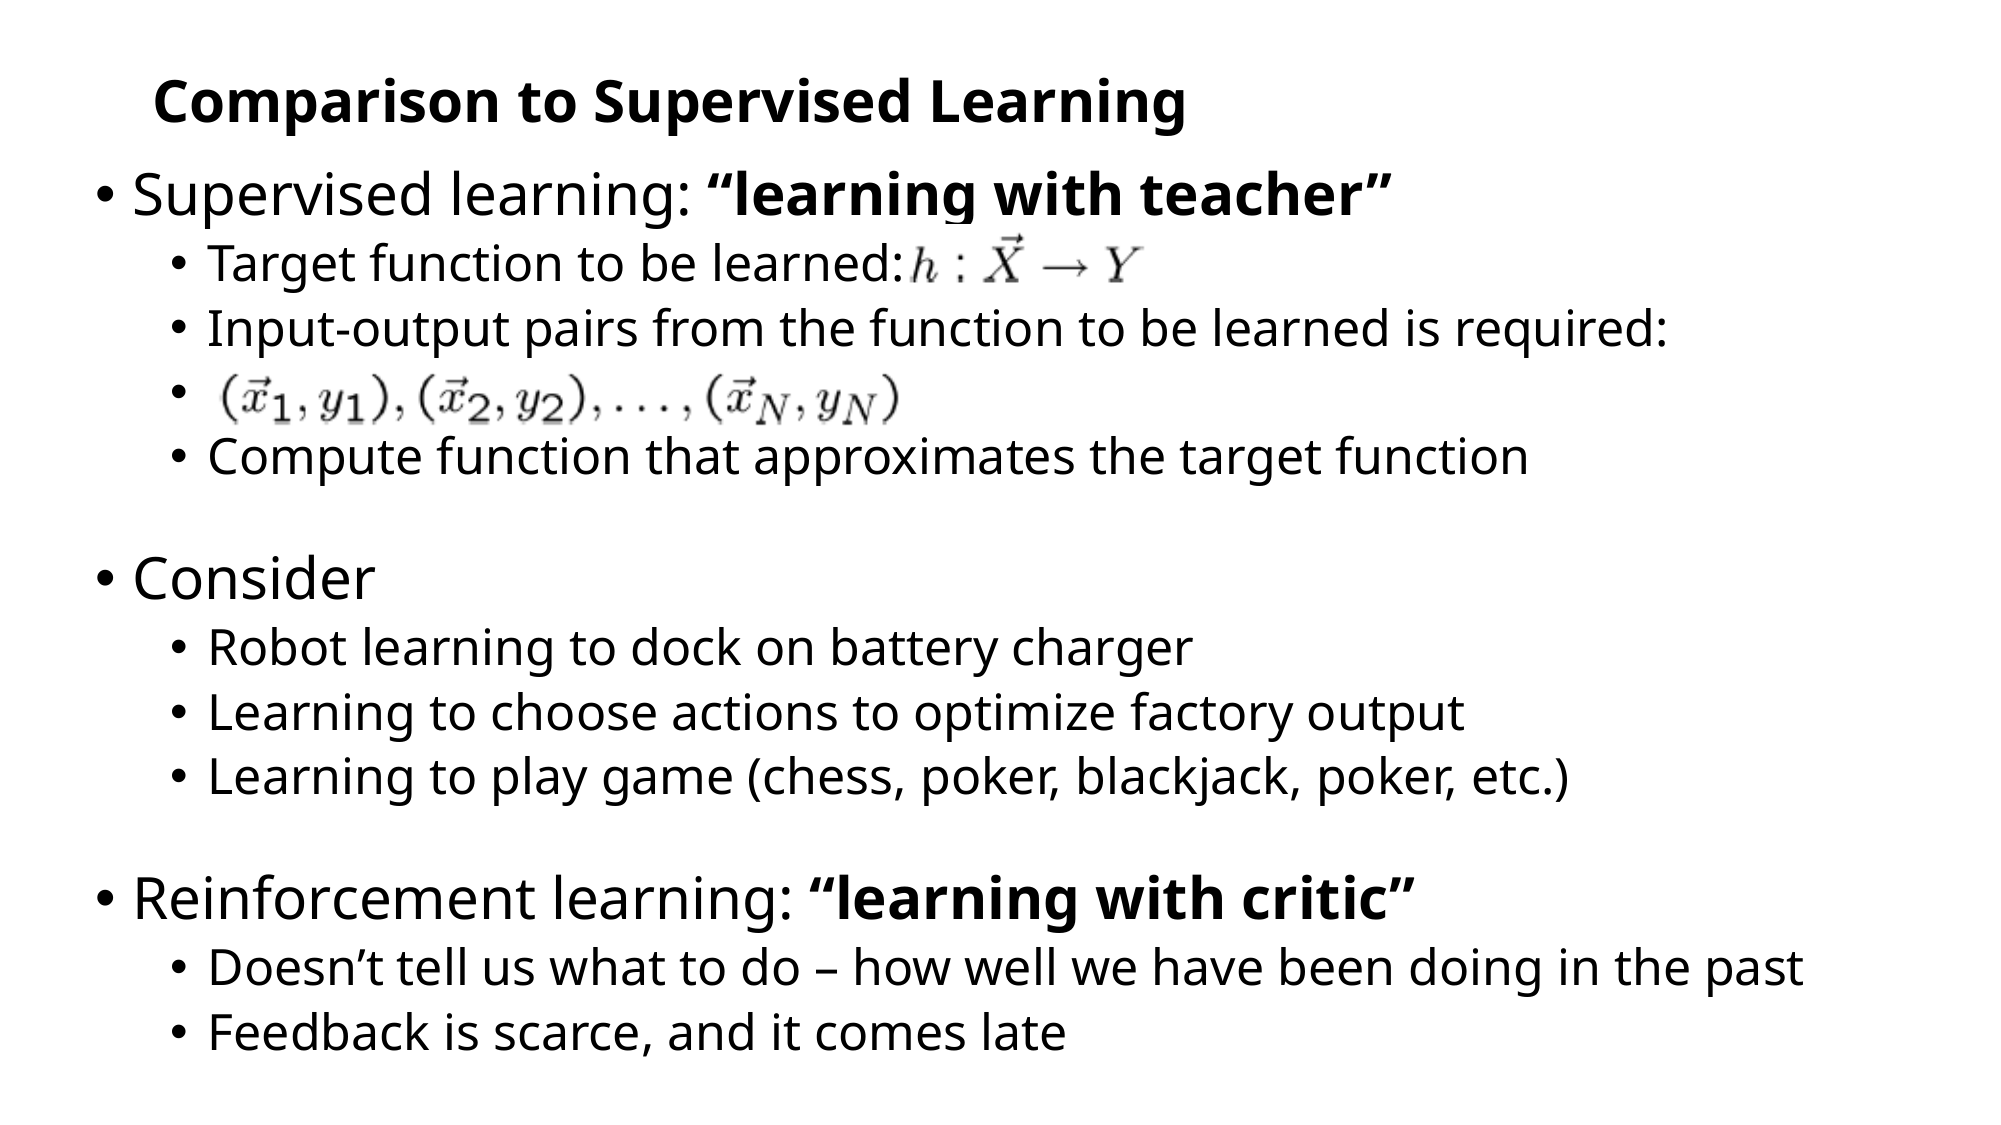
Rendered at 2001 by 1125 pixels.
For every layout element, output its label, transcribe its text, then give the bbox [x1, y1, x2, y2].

title Comparison to Supervised Learning [137, 59, 1863, 148]
picture [212, 365, 910, 433]
list Supervised learning: “learning with teacher” Target function to be learned: Input-output pairs from the function to be learned is required: Compute function that approximates the target function Consider Robot learning to dock on battery charger Learning to choose actions to optimize factory output Learning to play game (chess, poker, blackjack, poker, etc.) Reinforcement learning: “learning with critic” Doesn’t tell us what to do – how well we have been doing in the past Feedback is scarce, and it comes late [80, 157, 1931, 1072]
picture [901, 224, 1150, 298]
